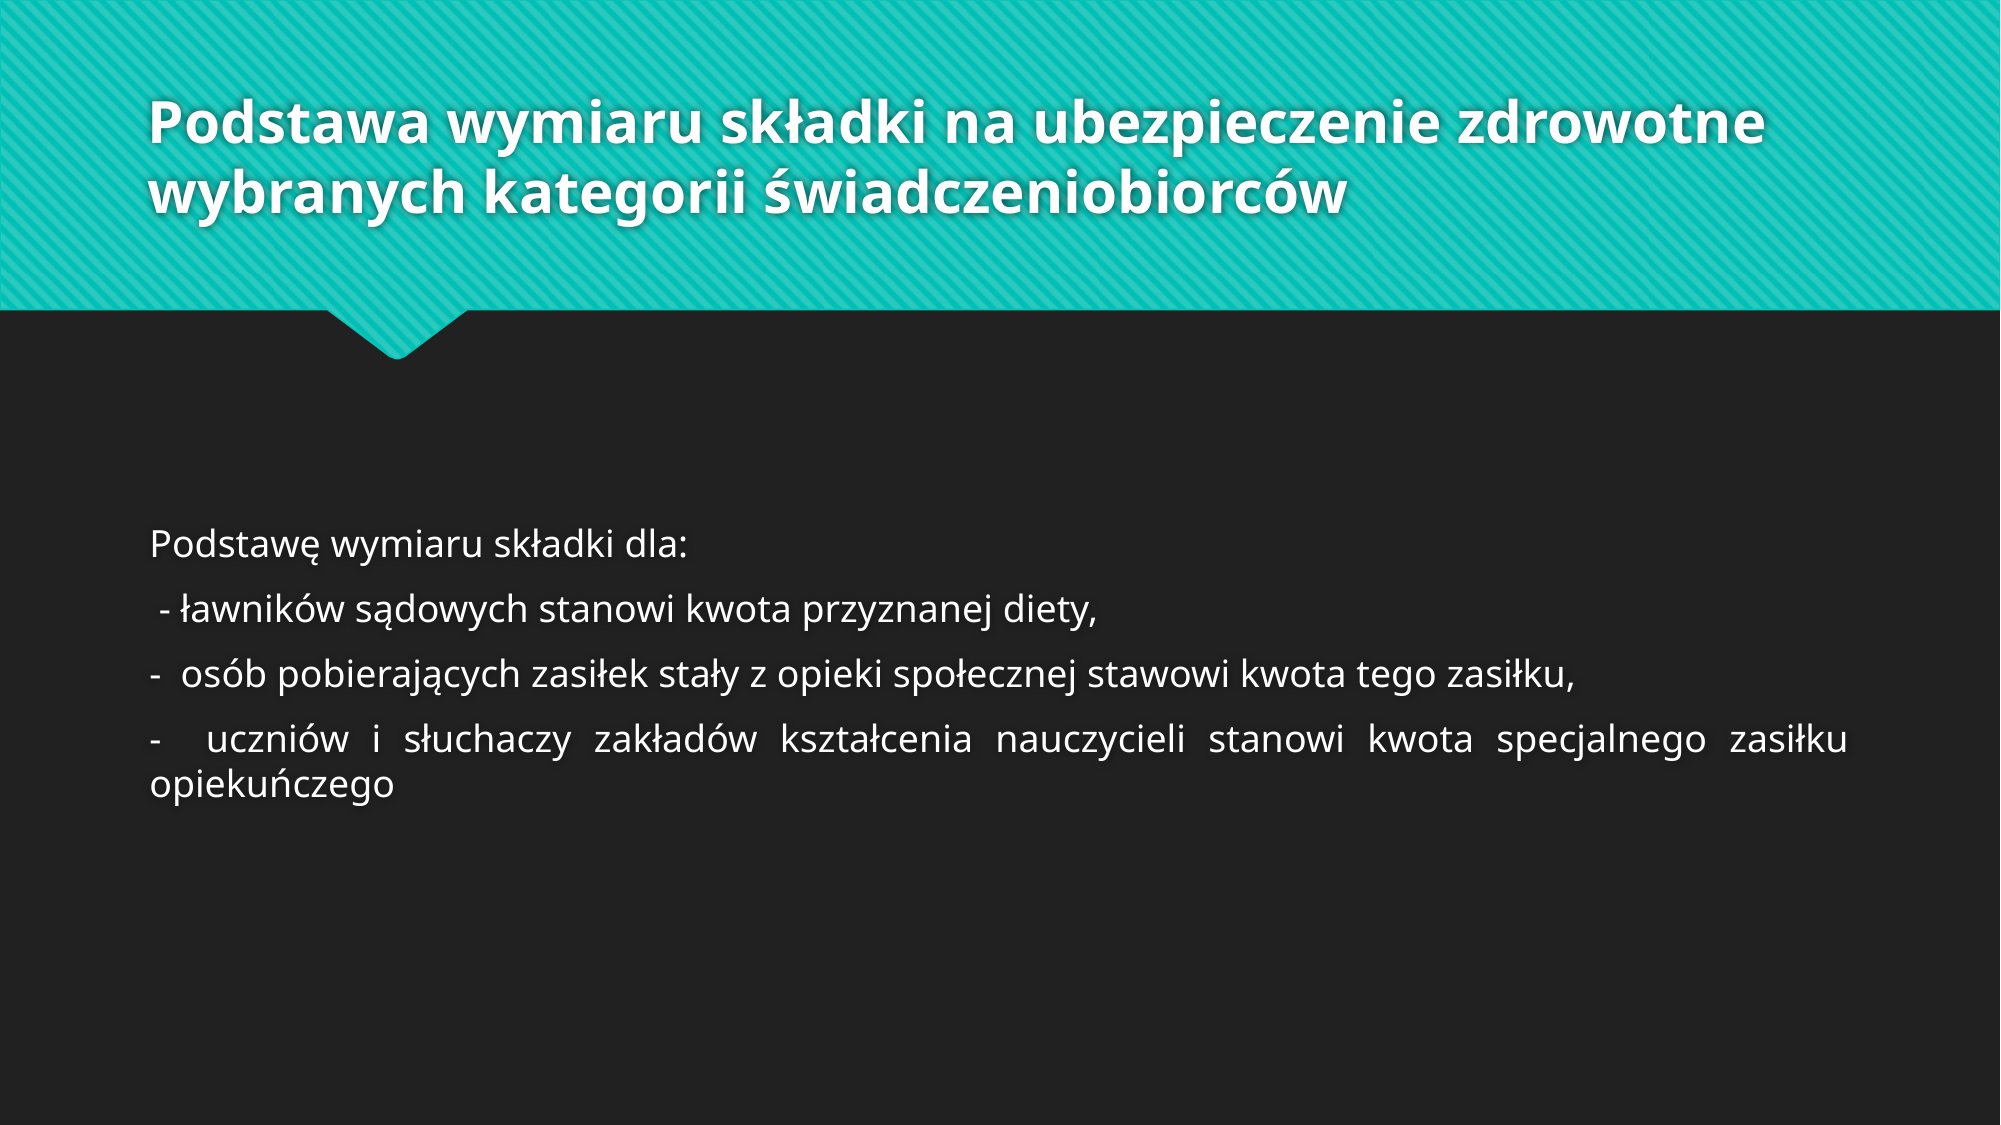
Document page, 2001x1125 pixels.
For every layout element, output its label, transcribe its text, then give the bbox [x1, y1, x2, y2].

title Podstawa wymiaru składki na ubezpieczenie zdrowotne wybranych kategorii świadczeniobiorców [132, 73, 1868, 233]
list Podstawę wymiaru składki dla: - ławników sądowych stanowi kwota przyznanej diety, - osób pobierających zasiłek stały z opieki społecznej stawowi kwota tego zasiłku, - uczniów i słuchaczy zakładów kształcenia nauczycieli stanowi kwota specjalnego zasiłku opiekuńczego [134, 364, 1866, 962]
